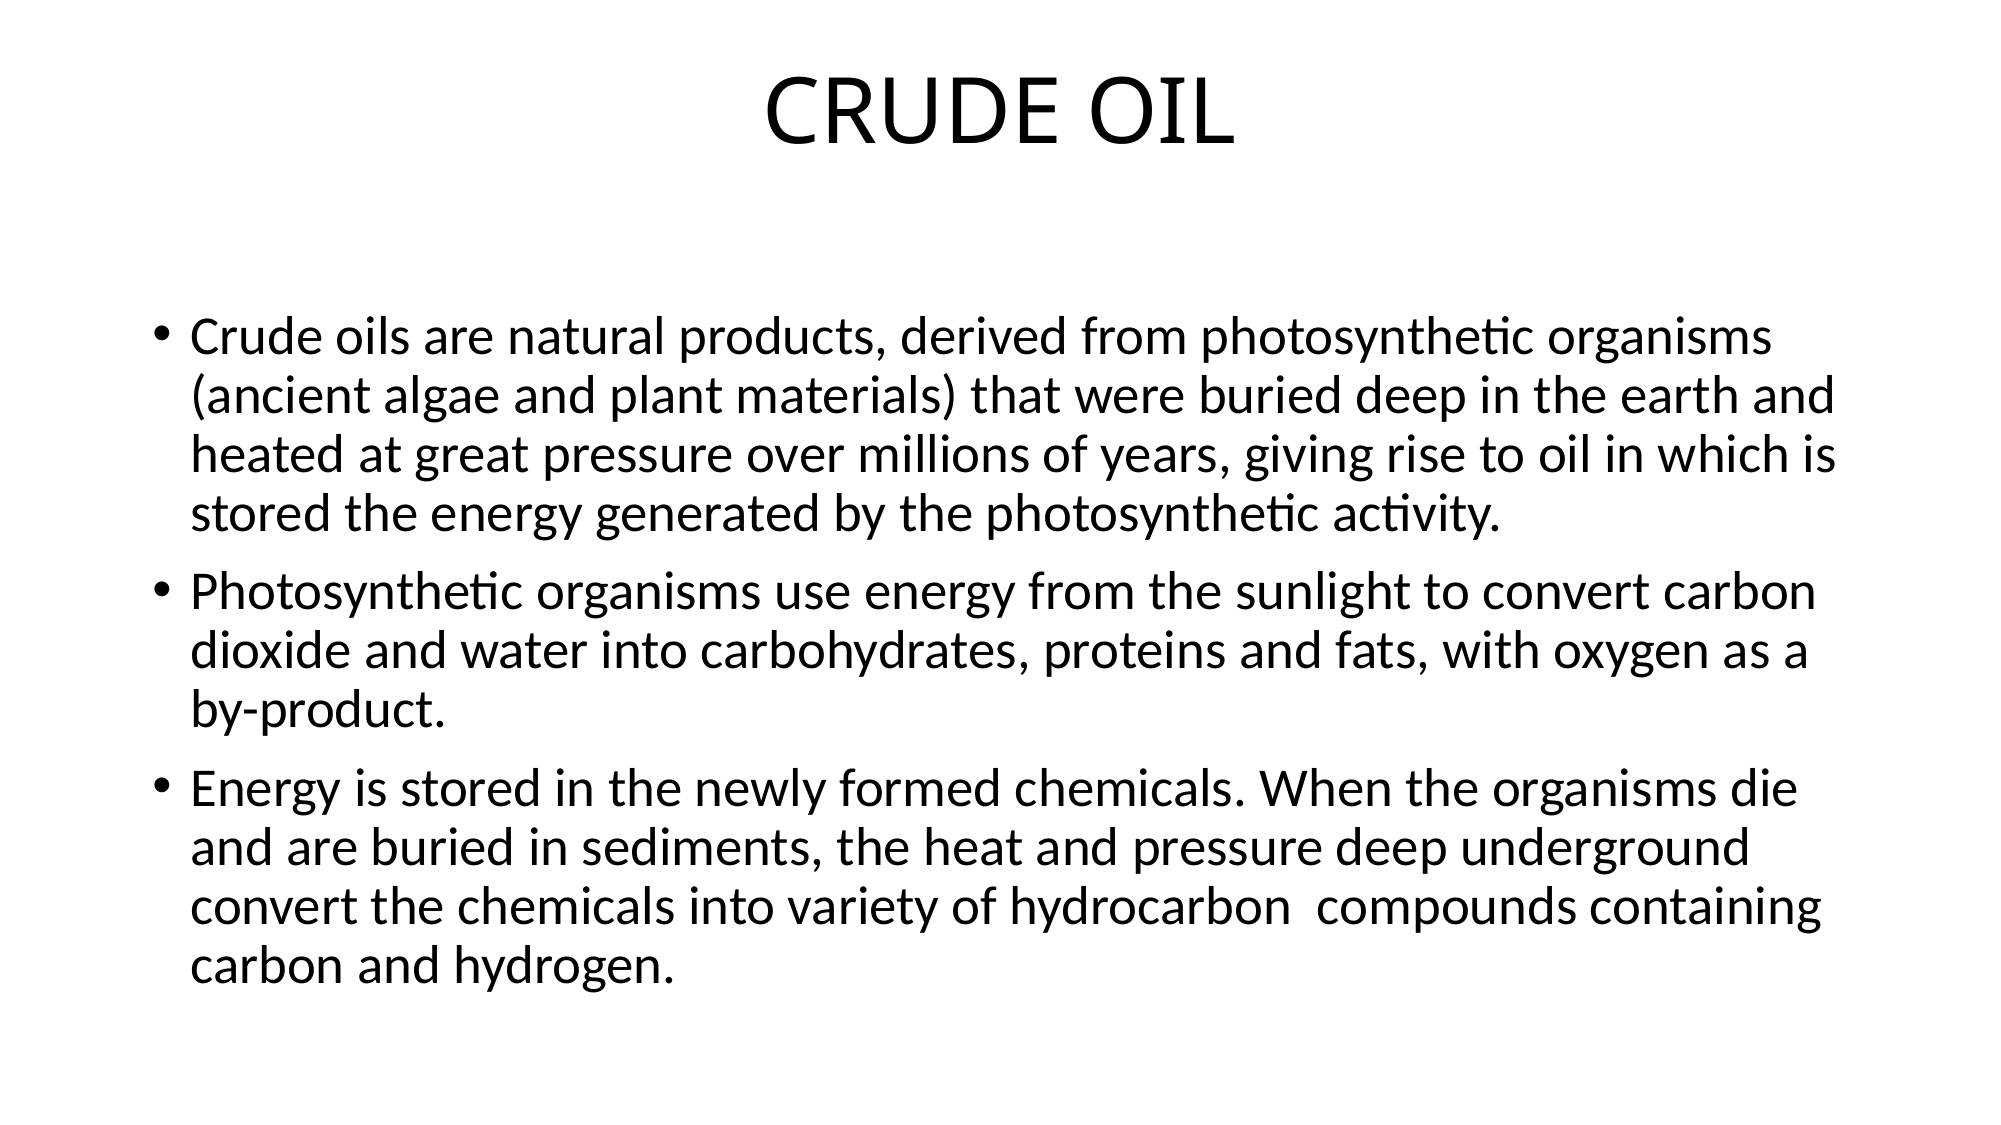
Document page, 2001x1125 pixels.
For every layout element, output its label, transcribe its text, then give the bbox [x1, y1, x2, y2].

title CRUDE OIL [137, 59, 1863, 278]
list Crude oils are natural products, derived from photosynthetic organisms (ancient algae and plant materials) that were buried deep in the earth and heated at great pressure over millions of years, giving rise to oil in which is stored the energy generated by the photosynthetic activity. Photosynthetic organisms use energy from the sunlight to convert carbon dioxide and water into carbohydrates, proteins and fats, with oxygen as a by-product. Energy is stored in the newly formed chemicals. When the organisms die and are buried in sediments, the heat and pressure deep underground convert the chemicals into variety of hydrocarbon compounds containing carbon and hydrogen. [137, 299, 1863, 1014]
